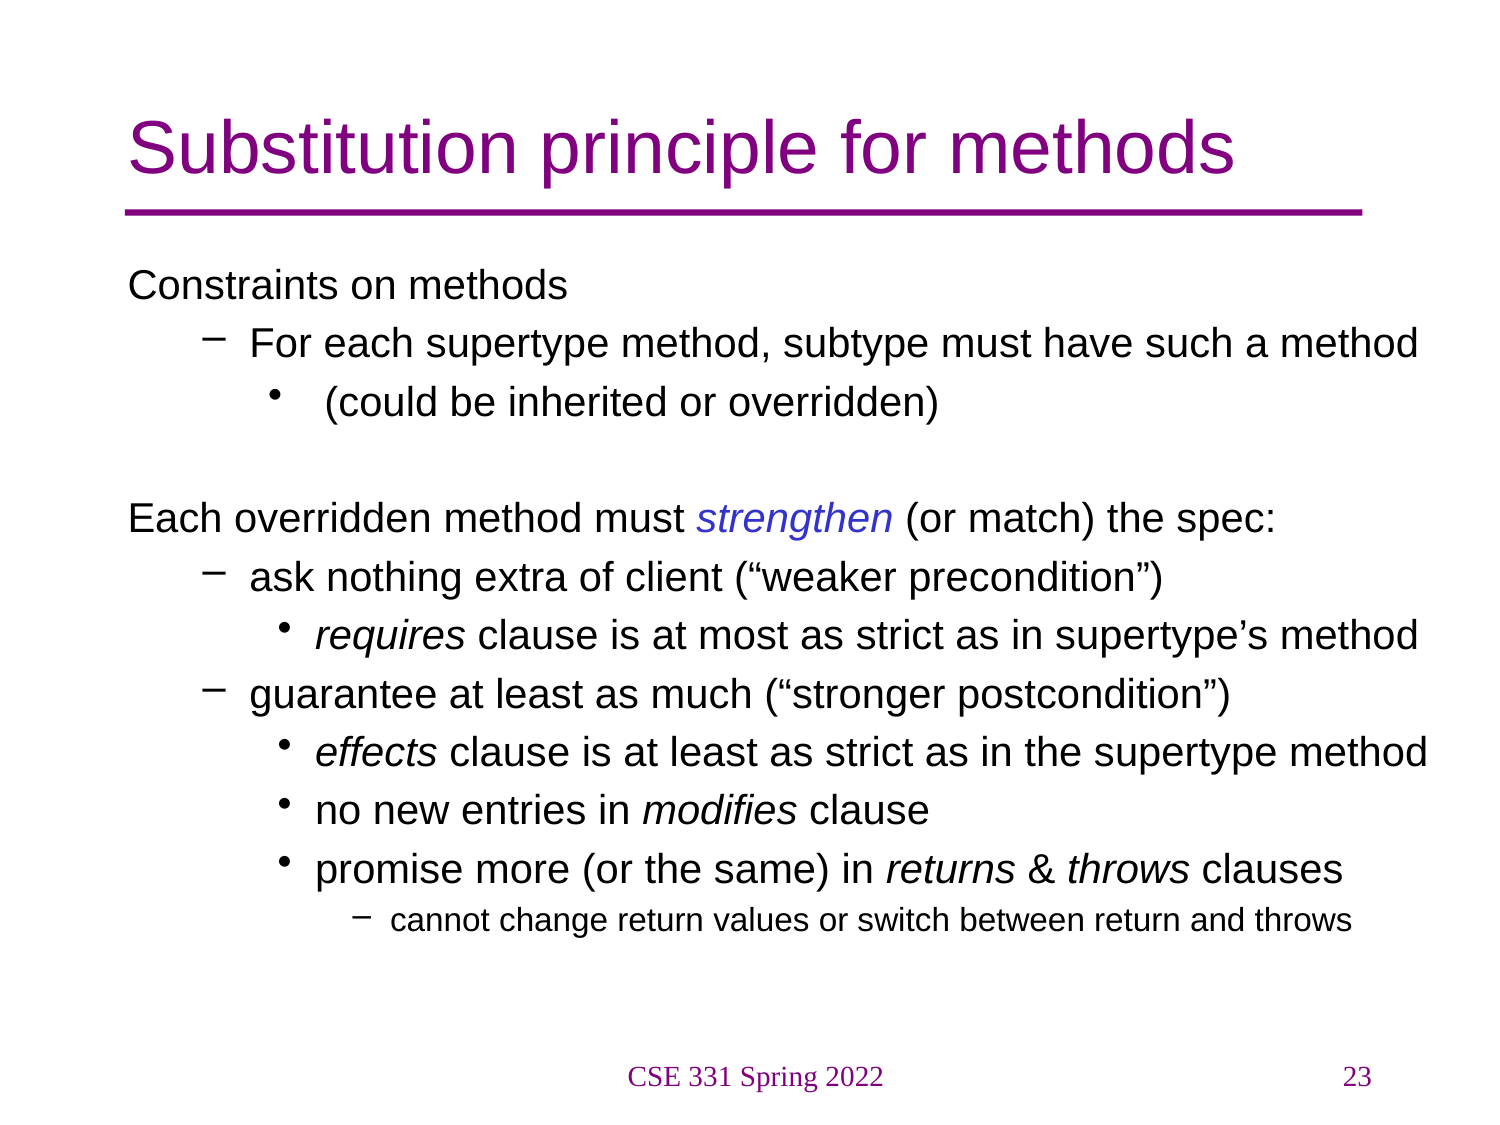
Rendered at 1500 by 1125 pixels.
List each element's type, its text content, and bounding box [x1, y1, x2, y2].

footer CSE 331 Spring 2022 [474, 1049, 1038, 1125]
title Substitution principle for methods [112, 50, 1388, 238]
slide_number 23 [1074, 1049, 1388, 1125]
list Constraints on methods For each supertype method, subtype must have such a method (could be inherited or overridden) Each overridden method must strengthen (or match) the spec: ask nothing extra of client (“weaker precondition”) requires clause is at most as strict as in supertype’s method guarantee at least as much (“stronger postcondition”) effects clause is at least as strict as in the supertype method no new entries in modifies clause promise more (or the same) in returns & throws clauses cannot change return values or switch between return and throws [112, 249, 1450, 1050]
